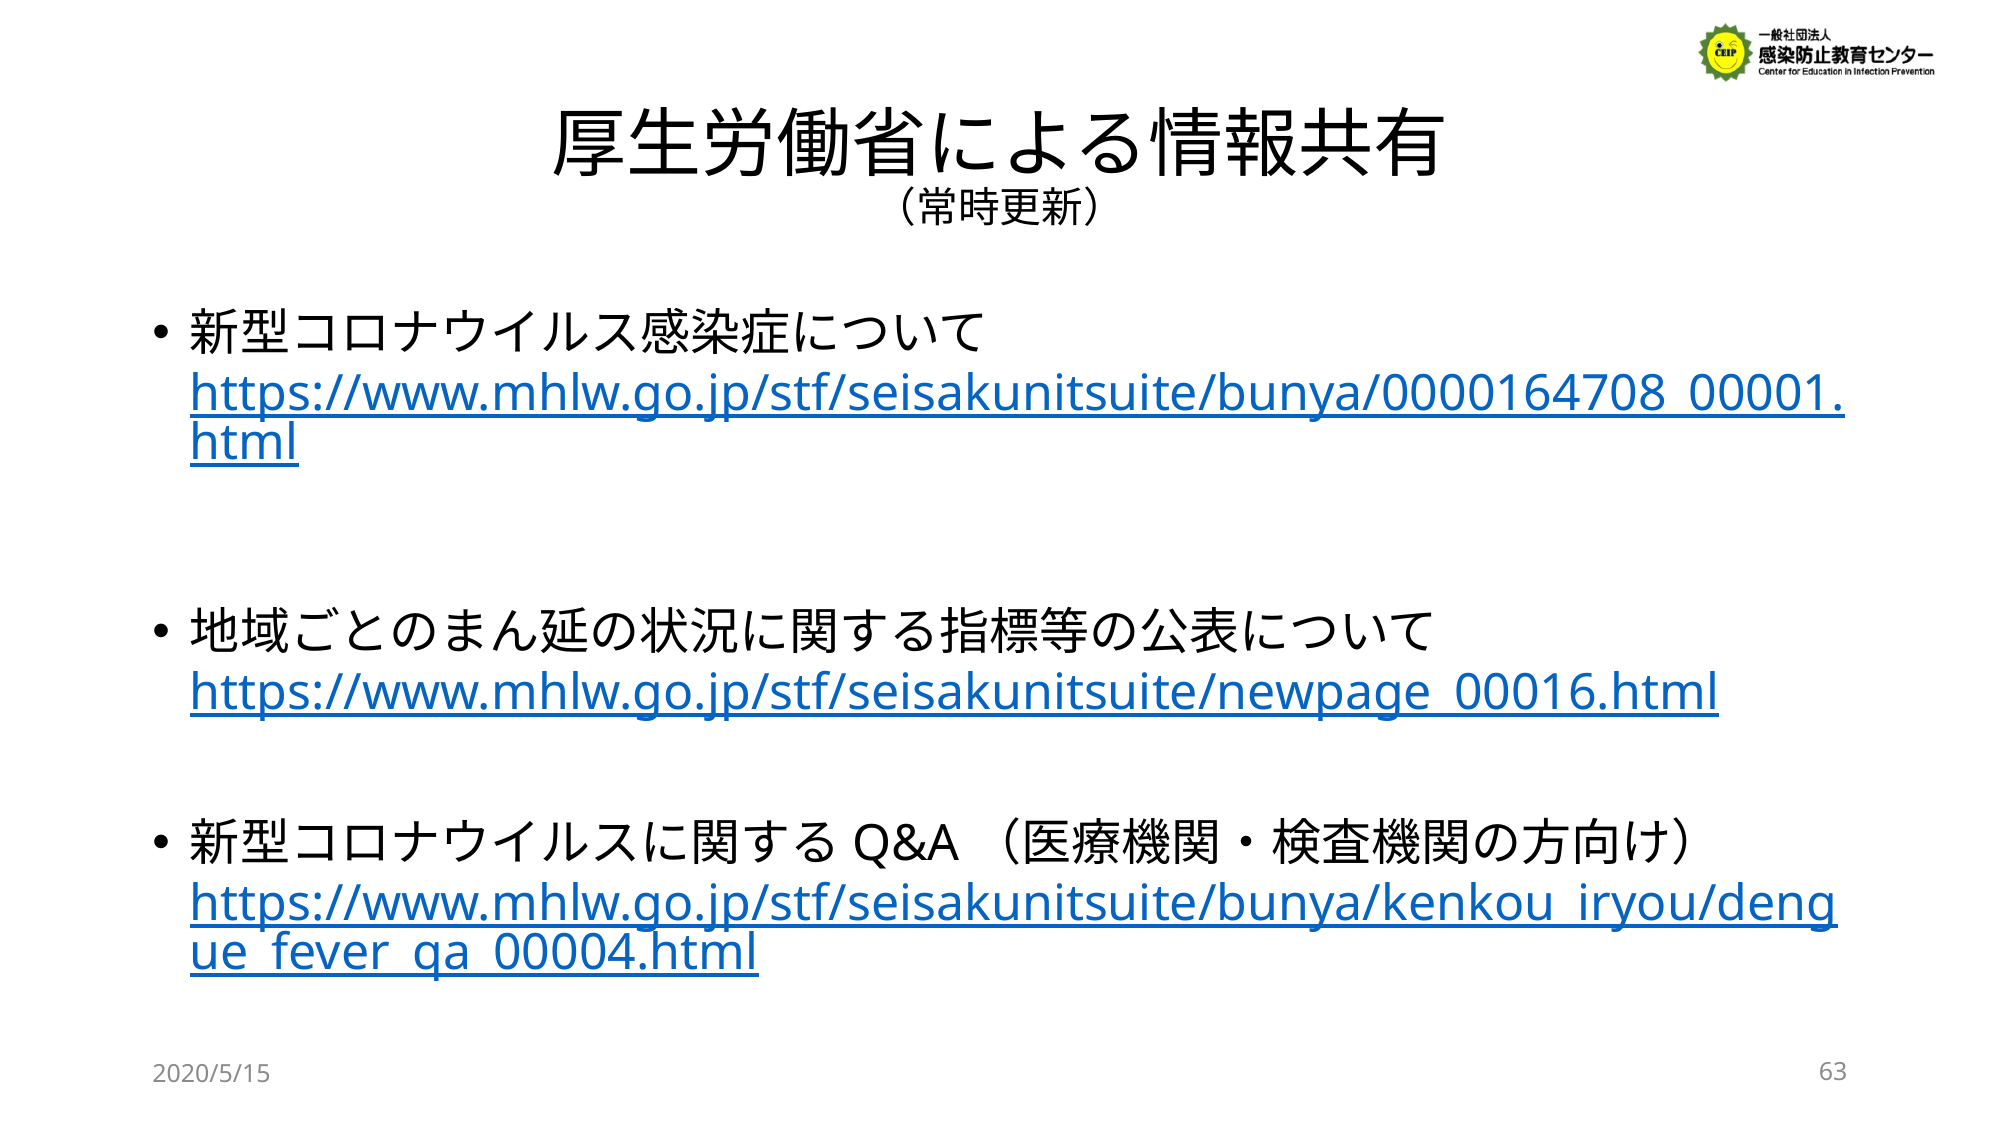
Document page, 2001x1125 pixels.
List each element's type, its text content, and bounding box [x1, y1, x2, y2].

picture [1697, 22, 1952, 86]
title 厚生労働省による情報共有 （常時更新） [137, 59, 1863, 278]
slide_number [137, 1042, 588, 1103]
list 新型コロナウイルス感染症について https://www.mhlw.go.jp/stf/seisakunitsuite/bunya/0000164708_00001.html 地域ごとのまん延の状況に関する指標等の公表についてhttps://www.mhlw.go.jp/stf/seisakunitsuite/newpage_00016.html 新型コロナウイルスに関するQ&A（医療機関・検査機関の方向け）https://www.mhlw.go.jp/stf/seisakunitsuite/bunya/kenkou_iryou/dengue_fever_qa_00004.html [137, 299, 1863, 1014]
slide_number 63 [1412, 1042, 1863, 1103]
